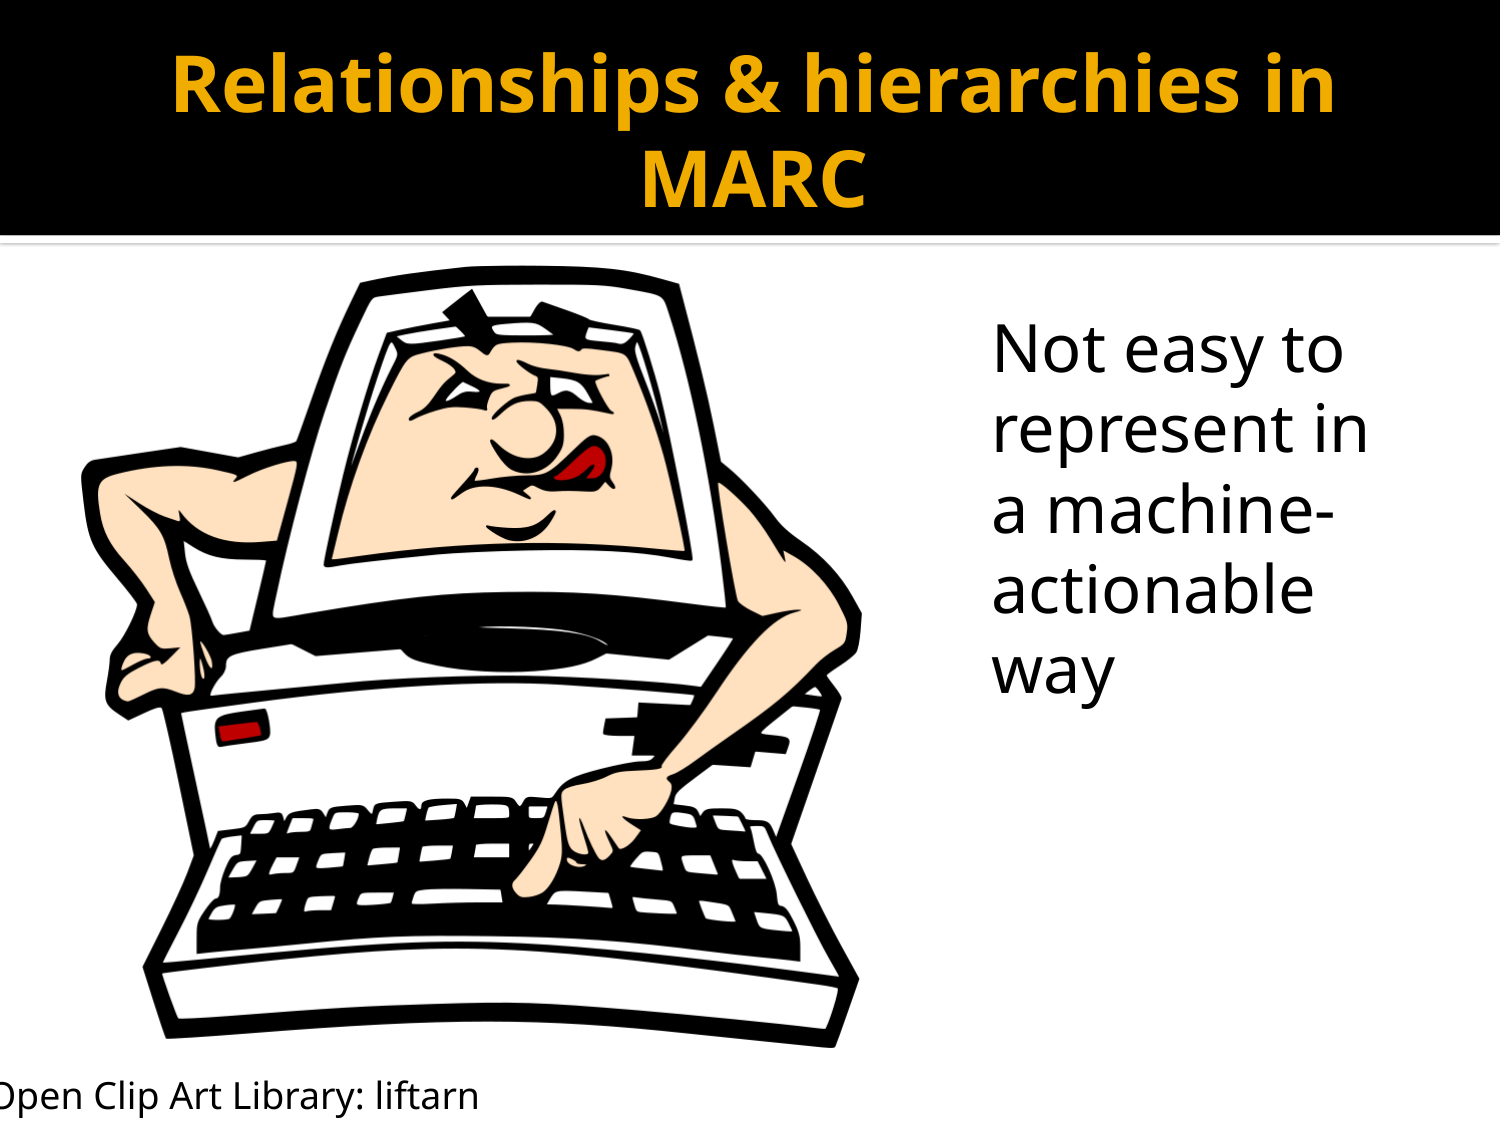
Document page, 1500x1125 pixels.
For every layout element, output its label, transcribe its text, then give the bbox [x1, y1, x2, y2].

picture [74, 260, 872, 1063]
list Not easy to represent in a machine-actionable way [962, 291, 1425, 1050]
title Relationships & hierarchies in MARC [75, 25, 1425, 231]
text_box Open Clip Art Library: liftarn [0, 1064, 496, 1125]
